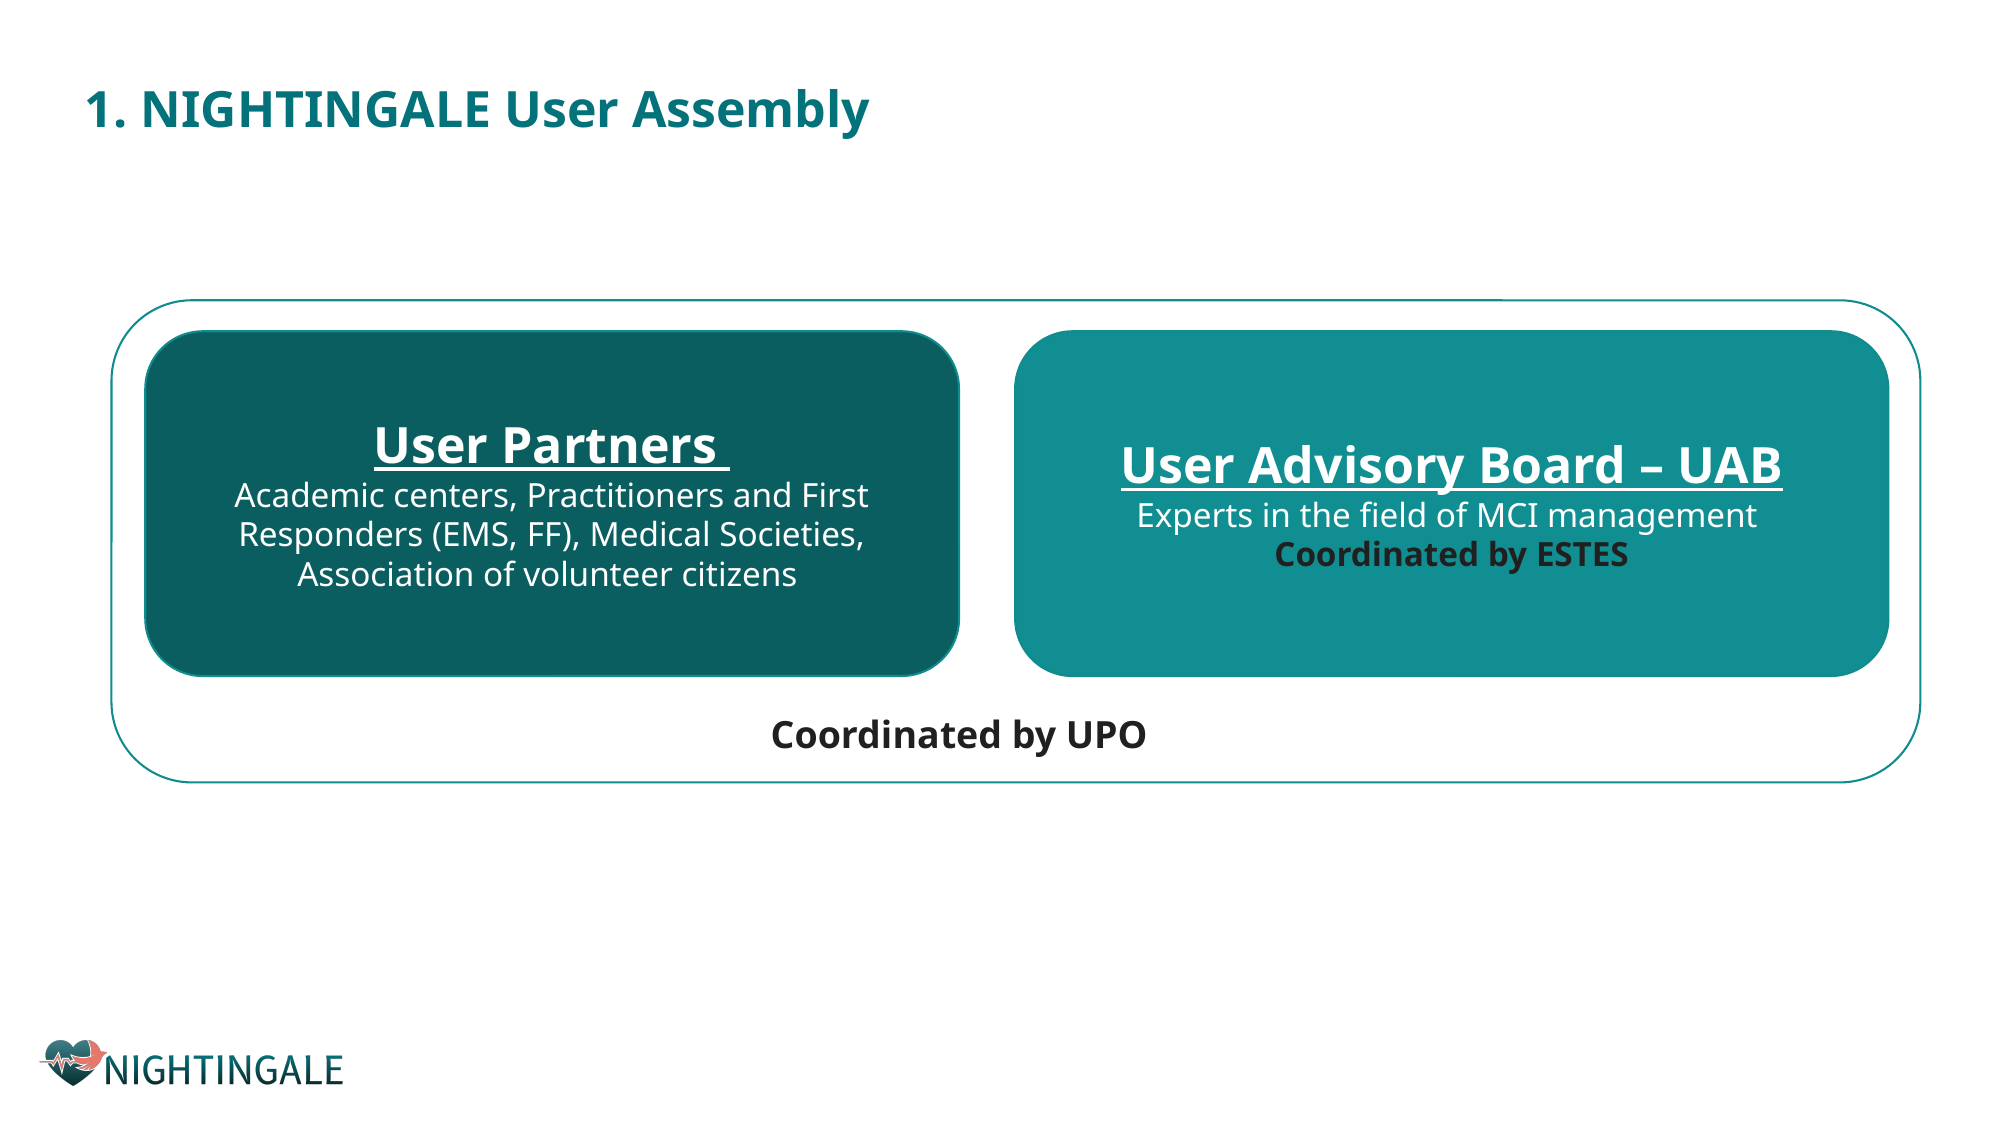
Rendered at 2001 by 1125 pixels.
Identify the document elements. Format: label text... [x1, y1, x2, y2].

picture [39, 1040, 343, 1086]
text_box Coordinated by UPO [458, 703, 1460, 764]
title 1. NIGHTINGALE User Assembly [69, 59, 1863, 164]
text_box [110, 299, 1922, 784]
